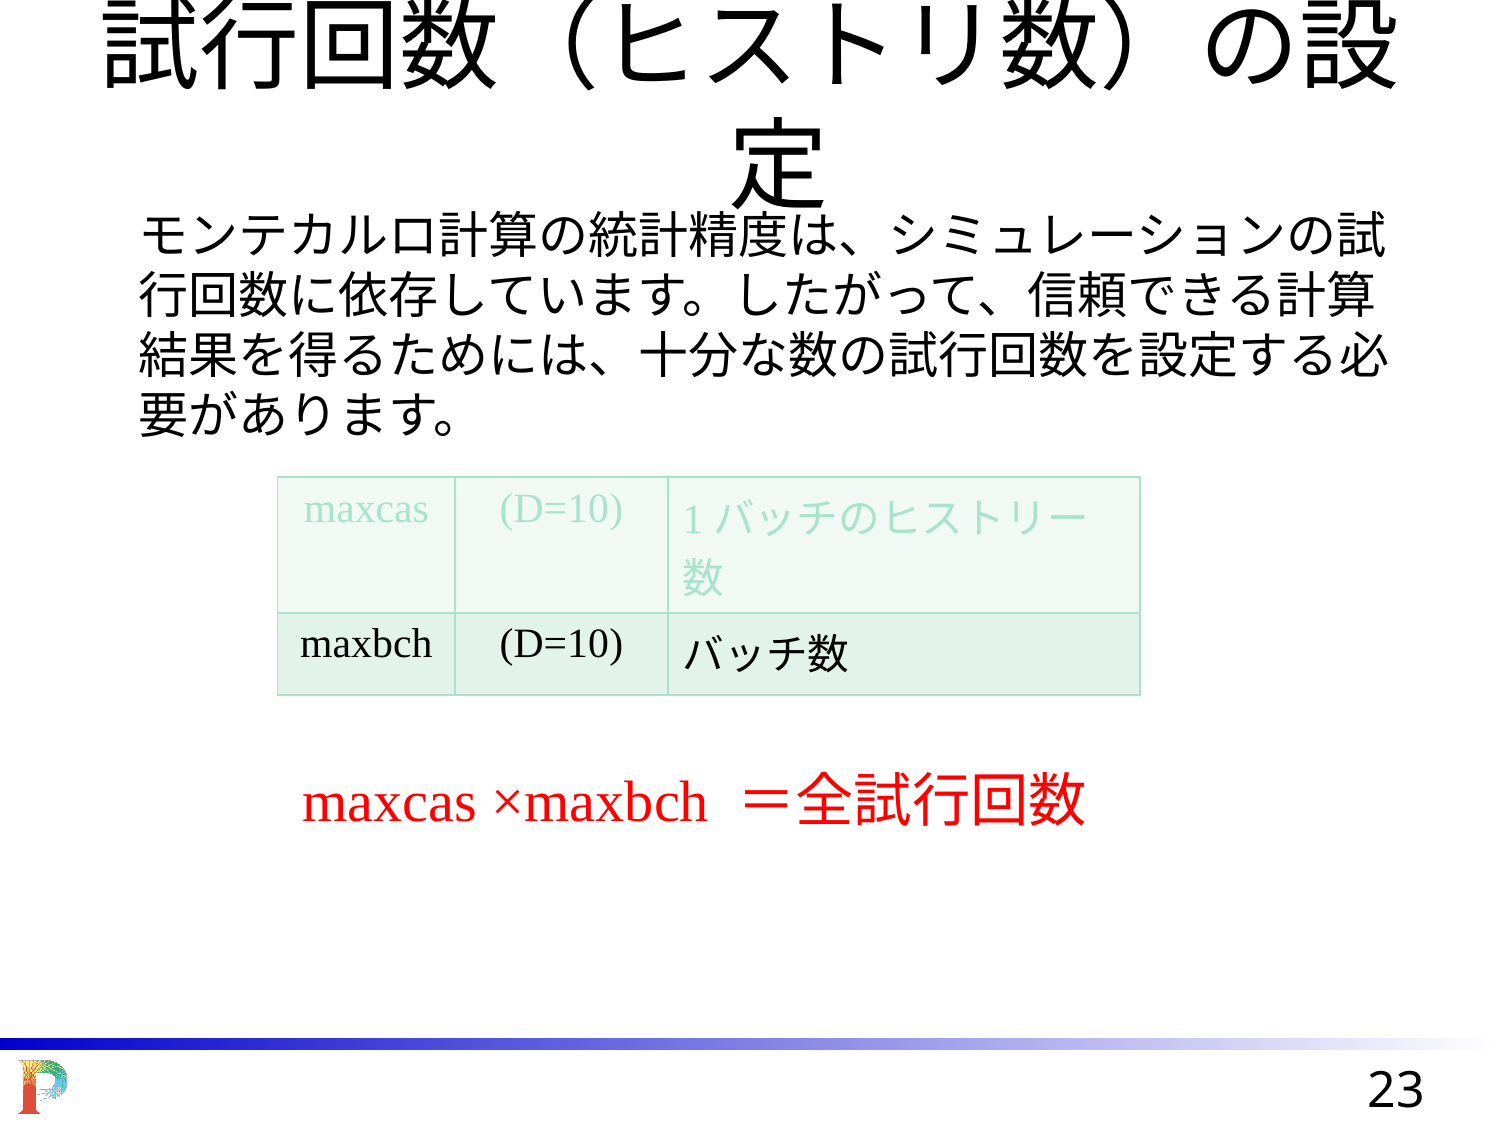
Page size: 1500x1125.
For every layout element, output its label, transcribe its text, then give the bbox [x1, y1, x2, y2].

table_cell バッチ数 [669, 614, 1139, 694]
table_header 1バッチのヒストリー数 [669, 478, 1139, 612]
text_box maxcas ×maxbch ＝全試行回数 [287, 755, 1169, 841]
table_header (D=10) [456, 478, 667, 612]
table_cell maxbch [278, 614, 454, 694]
picture [7, 1049, 78, 1125]
table_cell (D=10) [456, 614, 667, 694]
text_box モンテカルロ計算の統計精度は、シミュレーションの試行回数に依存しています。したがって、信頼できる計算結果を得るためには、十分な数の試行回数を設定する必要があります。 [123, 196, 1428, 452]
title 試行回数（ヒストリ数）の設定 [37, 7, 1463, 195]
table_header maxcas [278, 478, 454, 612]
